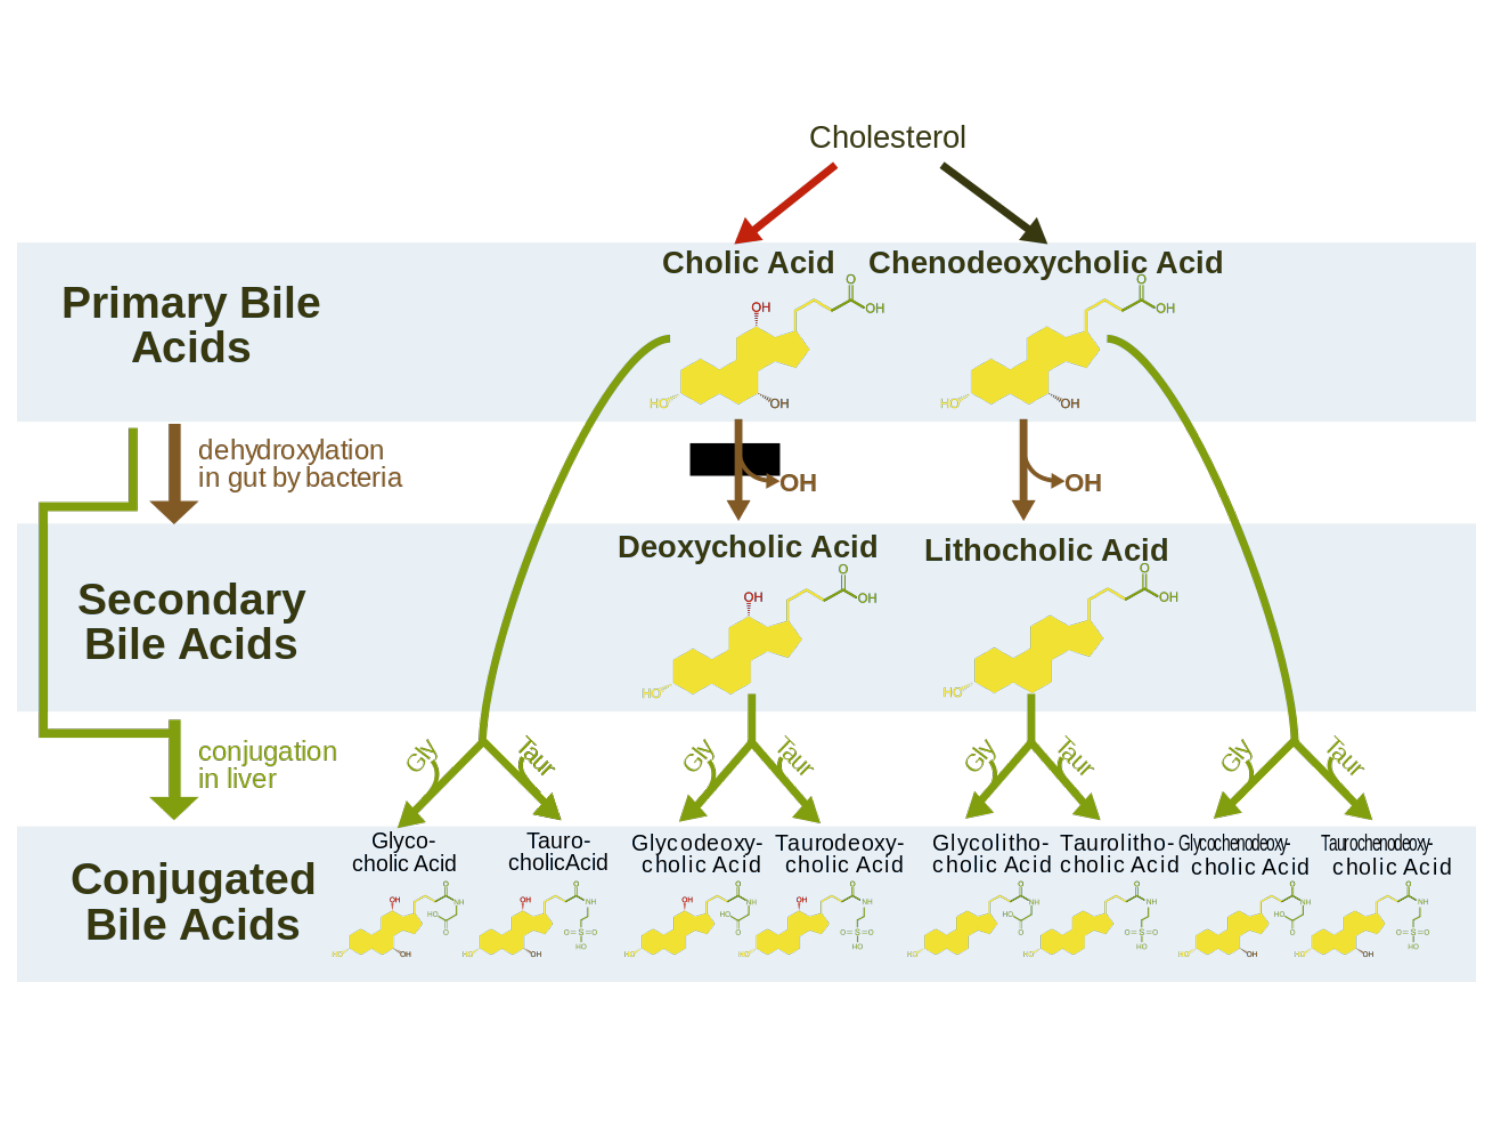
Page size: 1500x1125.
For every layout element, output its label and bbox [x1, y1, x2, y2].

list [17, 101, 1477, 982]
